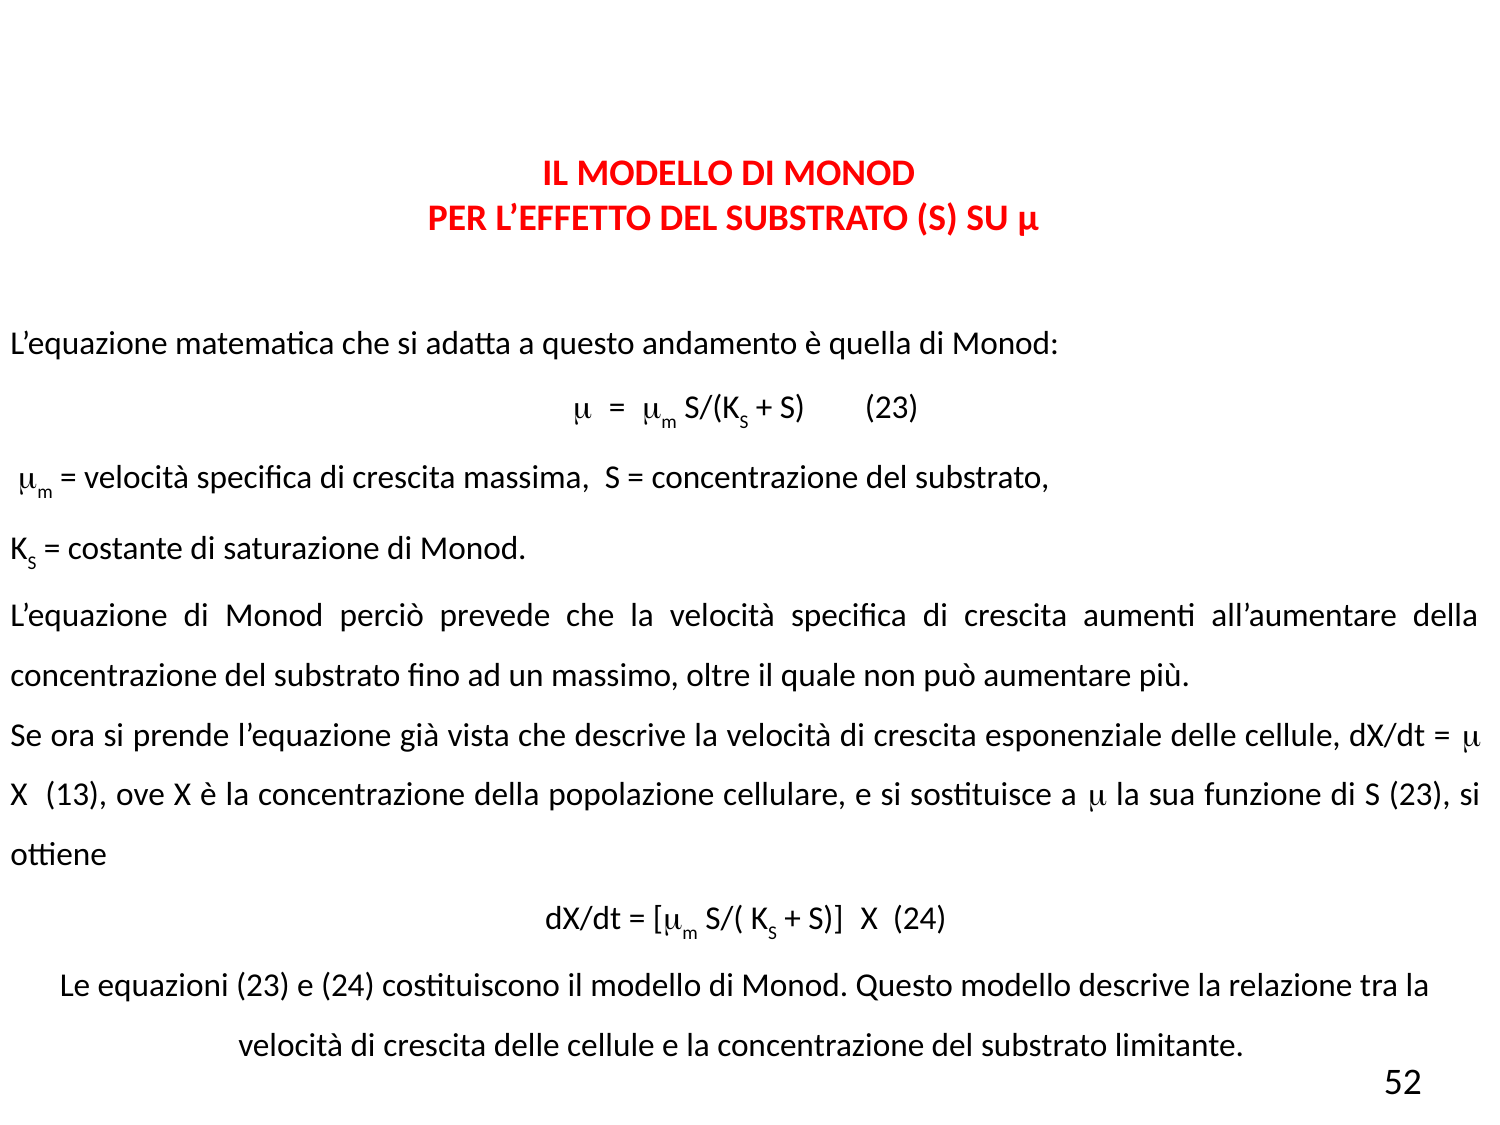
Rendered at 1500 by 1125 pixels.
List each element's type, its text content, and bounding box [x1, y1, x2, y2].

text_box 52 [1369, 1049, 1500, 1110]
text_box IL MODELLO DI MONOD PER L’EFFETTO DEL SUBSTRATO (S) SU μ [412, 140, 1054, 246]
text_box L’equazione matematica che si adatta a questo andamento è quella di Monod: m = mm S/(KS + S) (23) mm = velocità specifica di crescita massima, S = concentrazione del substrato, KS = costante di saturazione di Monod. L’equazione di Monod perciò prevede che la velocità specifica di crescita aumenti all’aumentare della concentrazione del substrato fino ad un massimo, oltre il quale non può aumentare più. Se ora si prende l’equazione già vista che descrive la velocità di crescita esponenziale delle cellule, dX/dt = m X (13), ove X è la concentrazione della popolazione cellulare, e si sostituisce a m la sua funzione di S (23), si ottiene dX/dt = [mm S/( KS + S)] X (24) Le equazioni (23) e (24) costituiscono il modello di Monod. Questo modello descrive la relazione tra la velocità di crescita delle cellule e la concentrazione del substrato limitante. [0, 294, 1496, 1071]
